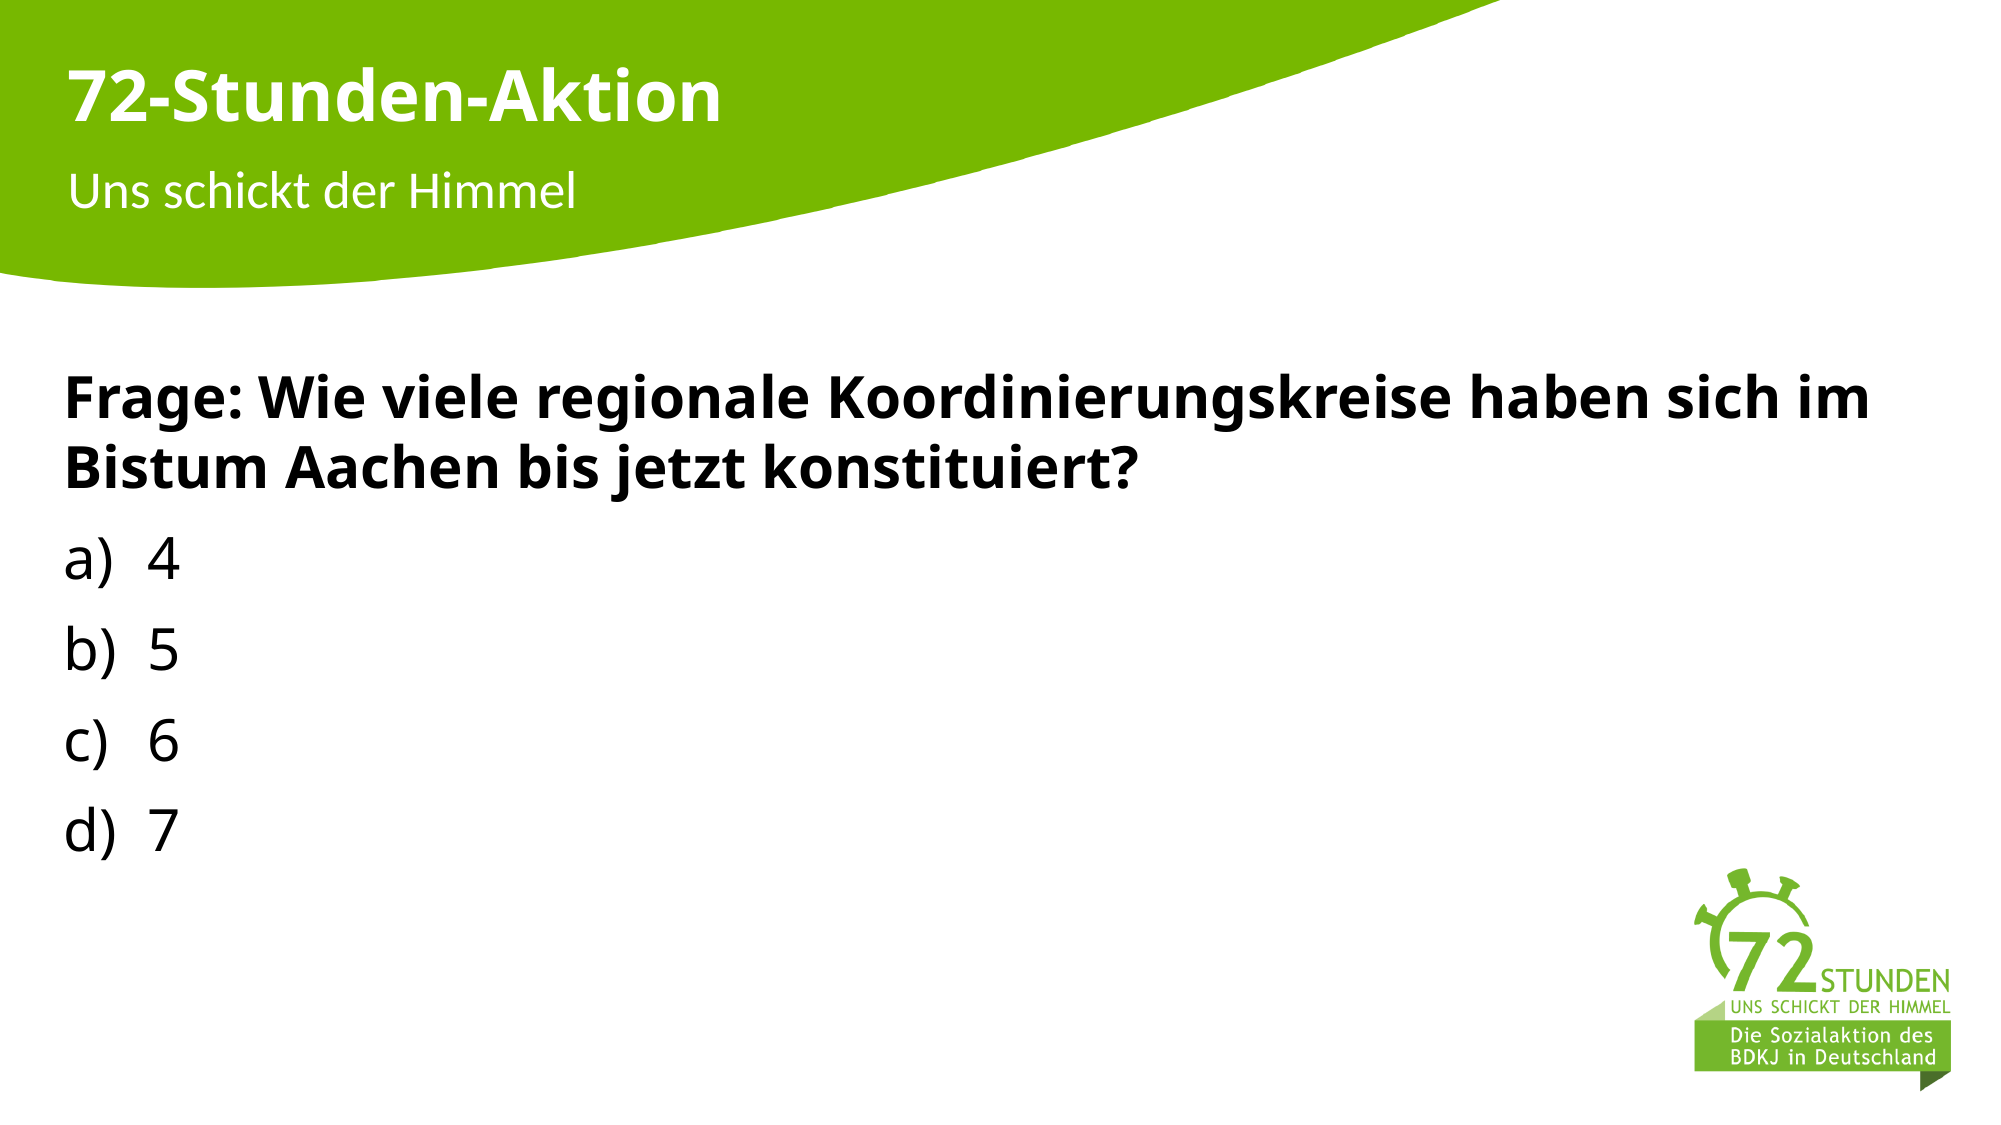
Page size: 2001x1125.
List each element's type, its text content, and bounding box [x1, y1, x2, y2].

picture [0, 0, 2001, 1125]
list Uns schickt der Himmel [52, 154, 1778, 228]
text_box 72-Stunden-Aktion [52, 50, 1227, 146]
text_box Frage: Wie viele regionale Koordinierungskreise haben sich im Bistum Aachen bis jetzt konstituiert? 4 5 6 7 [52, 349, 1928, 858]
